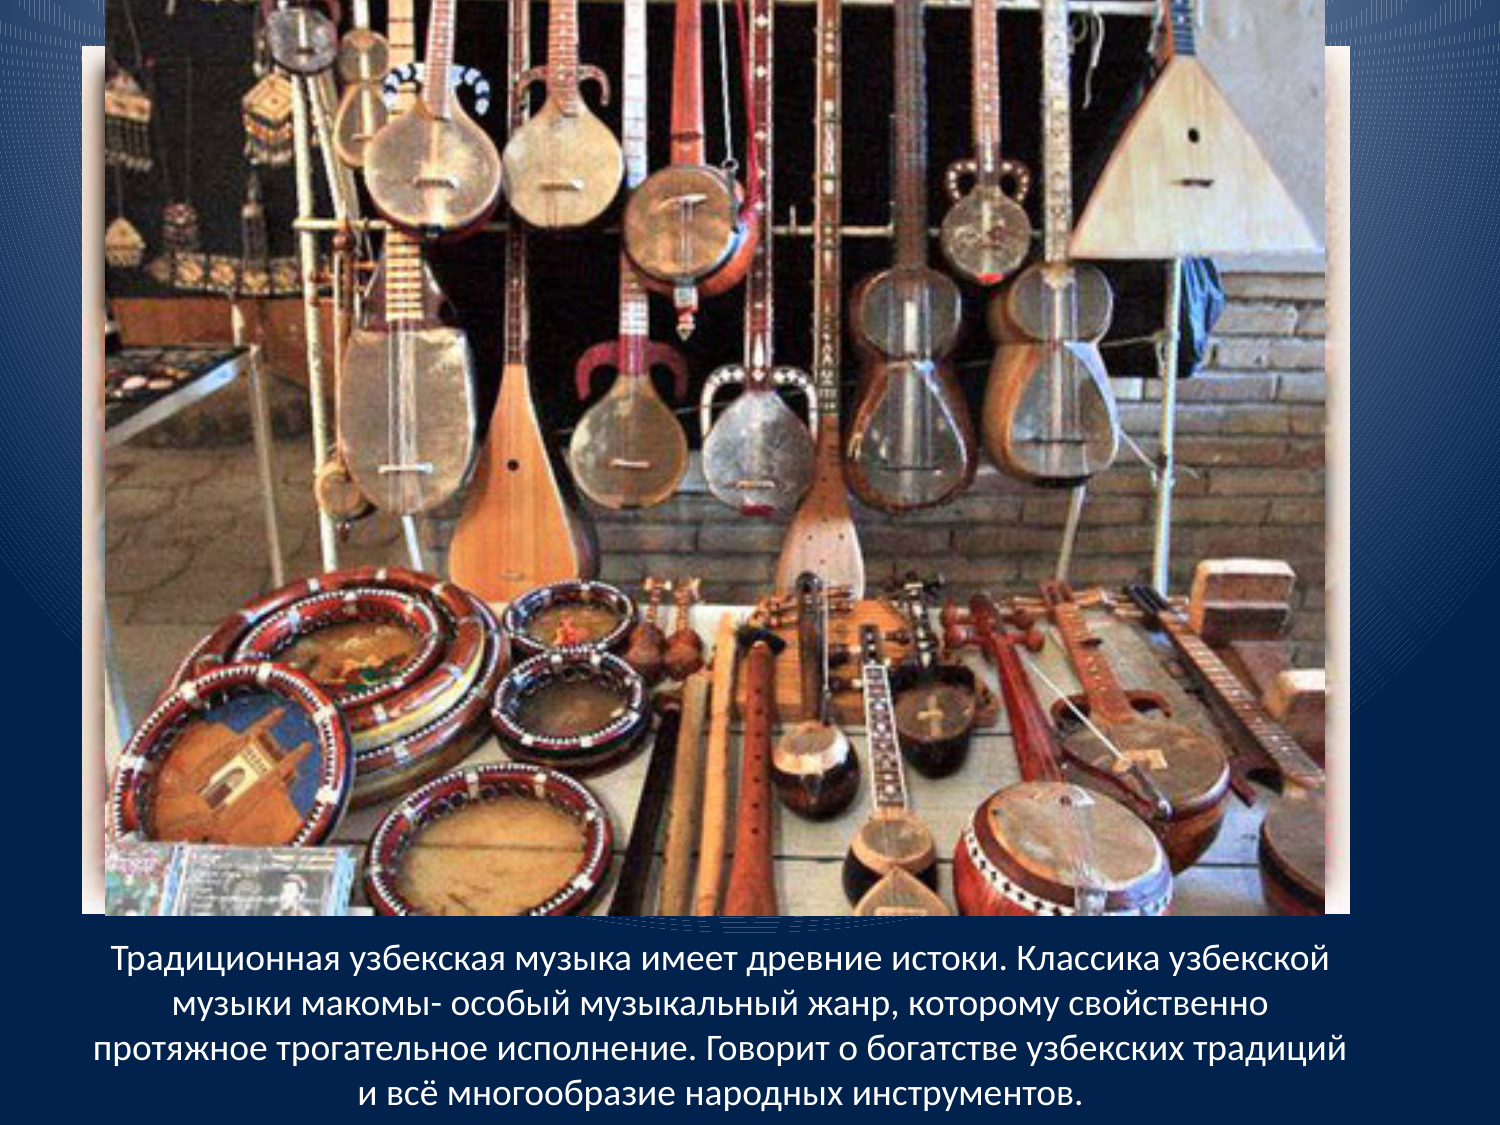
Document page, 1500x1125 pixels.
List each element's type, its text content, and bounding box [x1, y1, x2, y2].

picture [81, 0, 1350, 916]
text_box Традиционная узбекская музыка имеет древние истоки. Классика узбекской музыки макомы- особый музыкальный жанр, которому свойственно протяжное трогательное исполнение. Говорит о богатстве узбекских традиций и всё многообразие народных инструментов. [70, 925, 1372, 1121]
